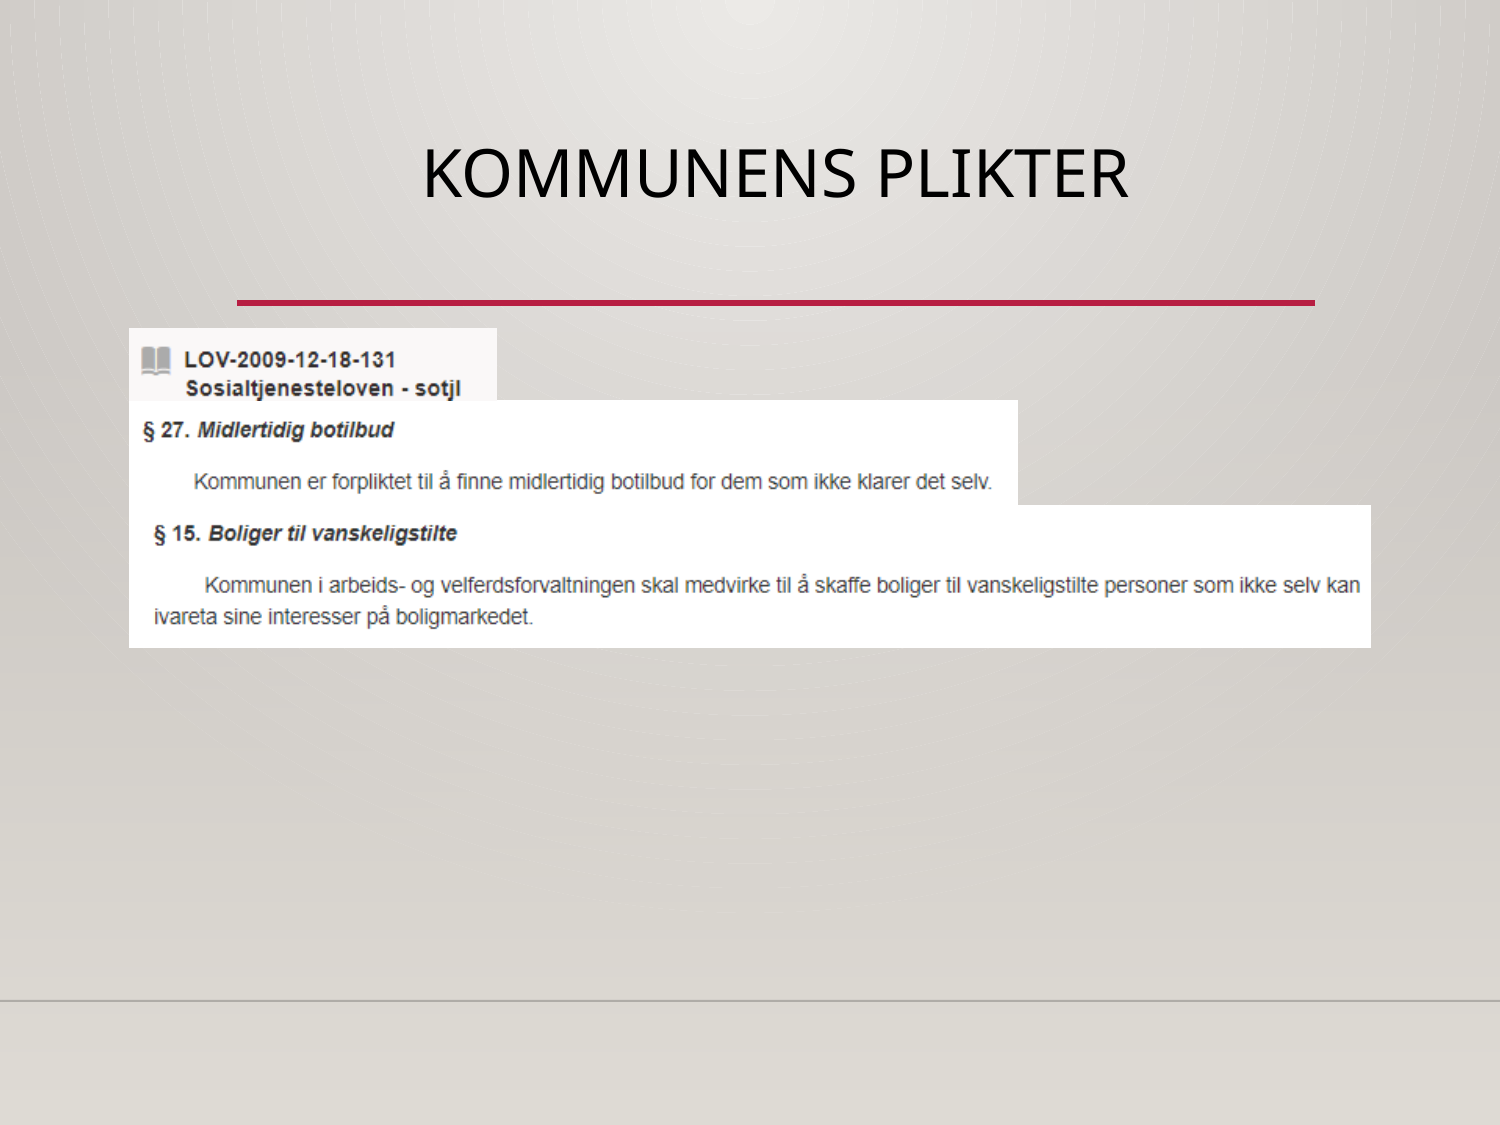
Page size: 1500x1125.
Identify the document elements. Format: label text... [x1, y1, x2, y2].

title Kommunens plikter [236, 131, 1315, 305]
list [129, 400, 1018, 505]
picture [129, 505, 1371, 649]
picture [129, 328, 498, 401]
